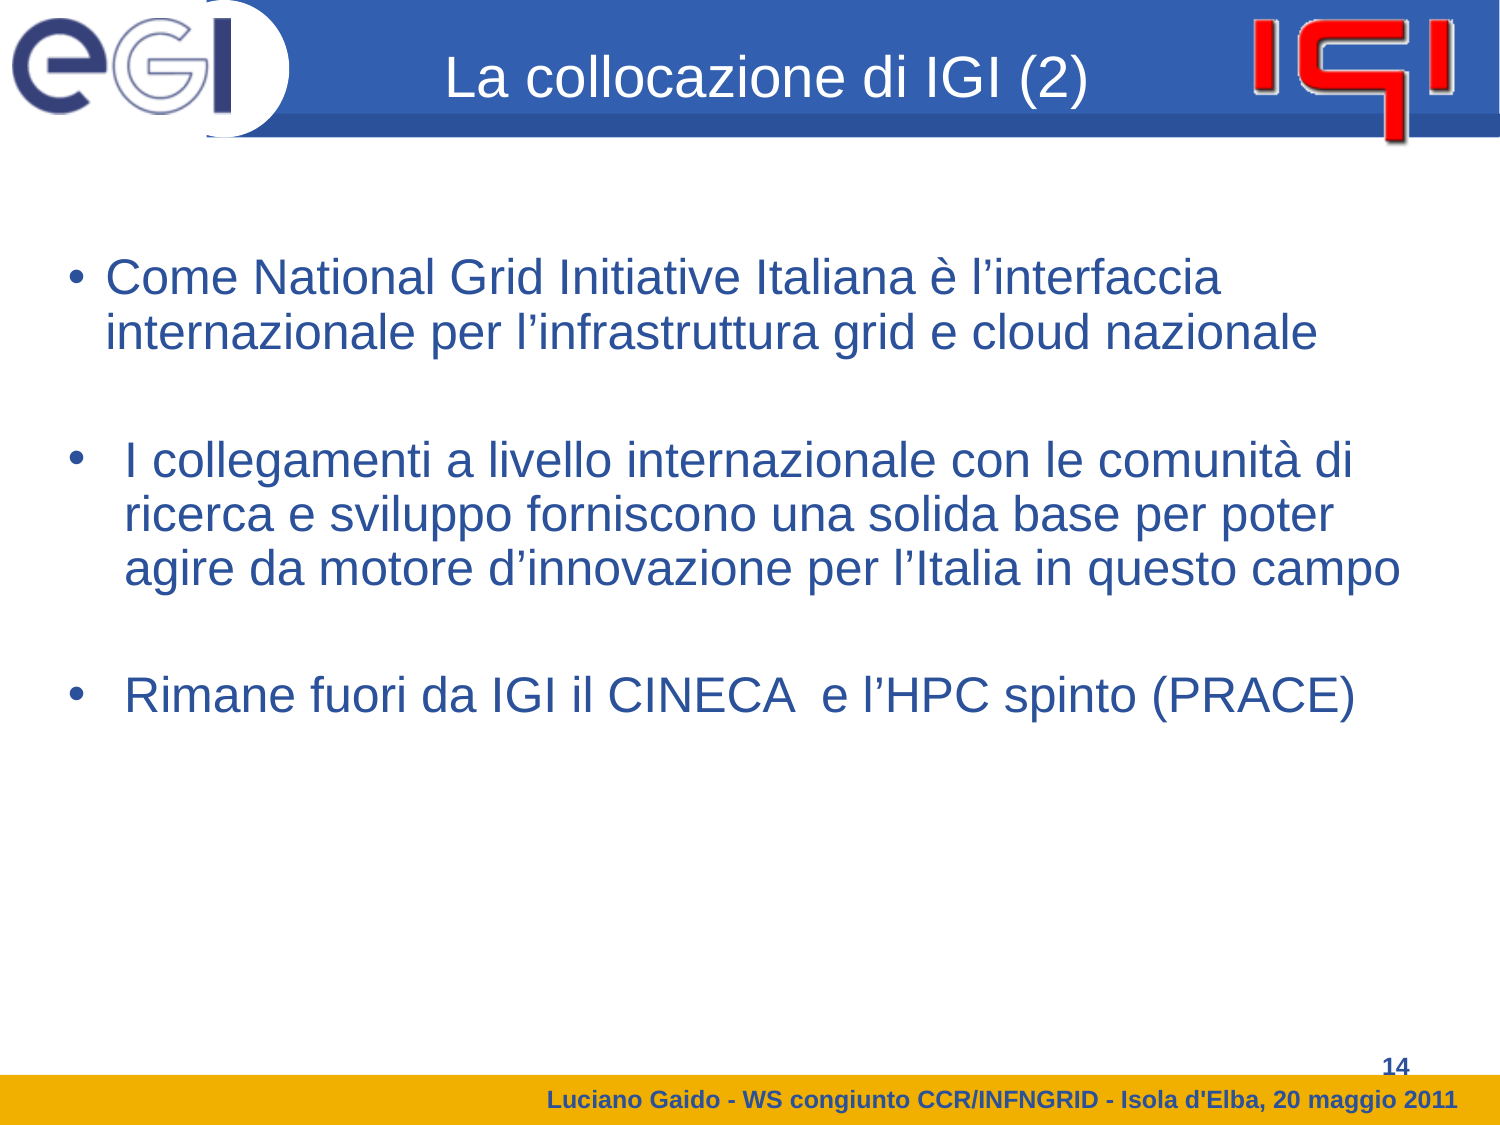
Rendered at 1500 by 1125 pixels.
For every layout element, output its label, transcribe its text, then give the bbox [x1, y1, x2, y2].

text_box Come National Grid Initiative Italiana è l’interfaccia internazionale per l’infrastruttura grid e cloud nazionale I collegamenti a livello internazionale con le comunità di ricerca e sviluppo forniscono una solida base per poter agire da motore d’innovazione per l’Italia in questo campo Rimane fuori da IGI il CINECA e l’HPC spinto (PRACE) [53, 184, 1459, 976]
picture [12, 18, 231, 115]
picture [1237, 0, 1472, 152]
text_box La collocazione di IGI (2) [312, 0, 1223, 149]
footer Luciano Gaido - WS congiunto CCR/INFNGRID - Isola d'Elba, 20 maggio 2011 [277, 1076, 1476, 1125]
slide_number 14 [1074, 1042, 1426, 1103]
